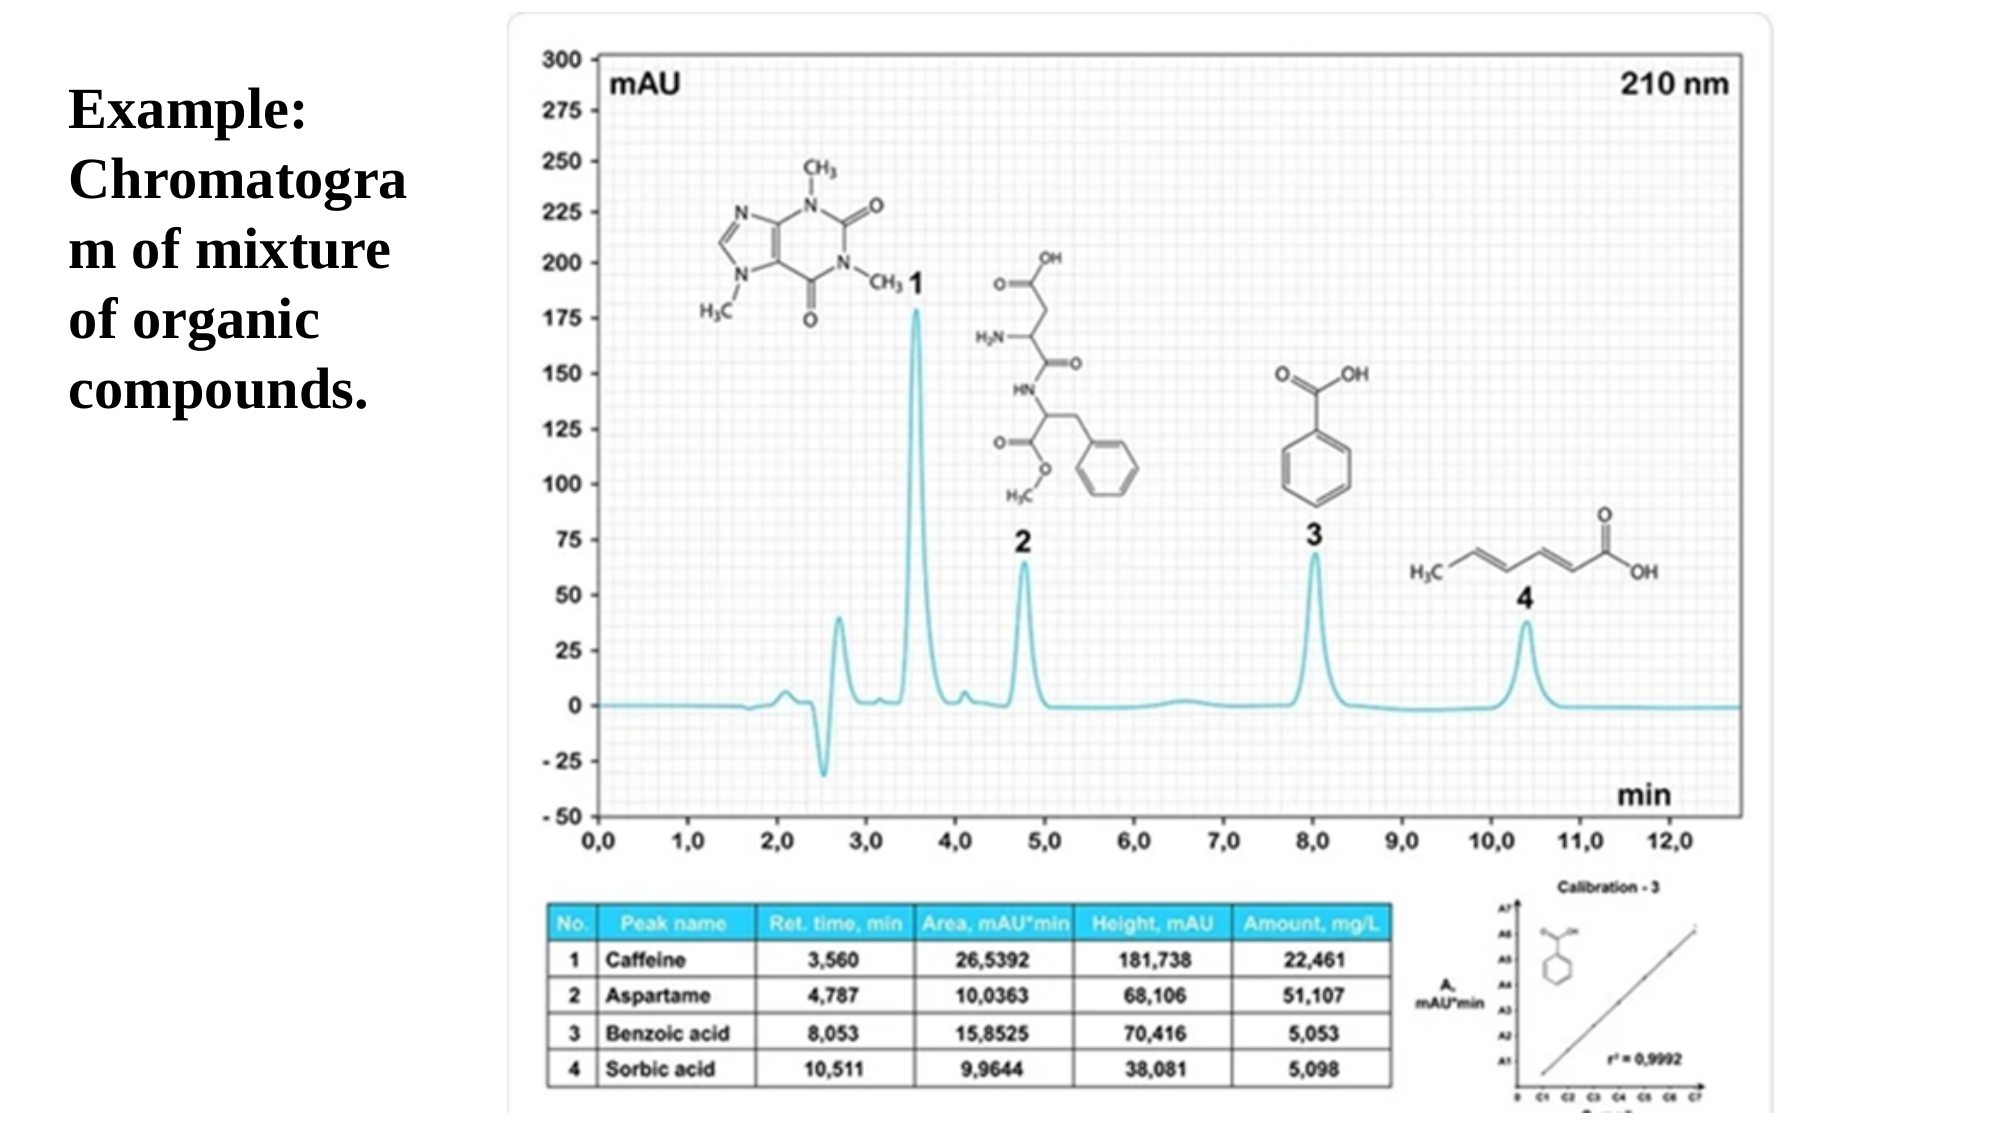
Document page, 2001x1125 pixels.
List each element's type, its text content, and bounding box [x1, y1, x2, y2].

text_box Example: Chromatogram of mixture of organic compounds. [54, 63, 450, 428]
picture [507, 12, 1774, 1113]
